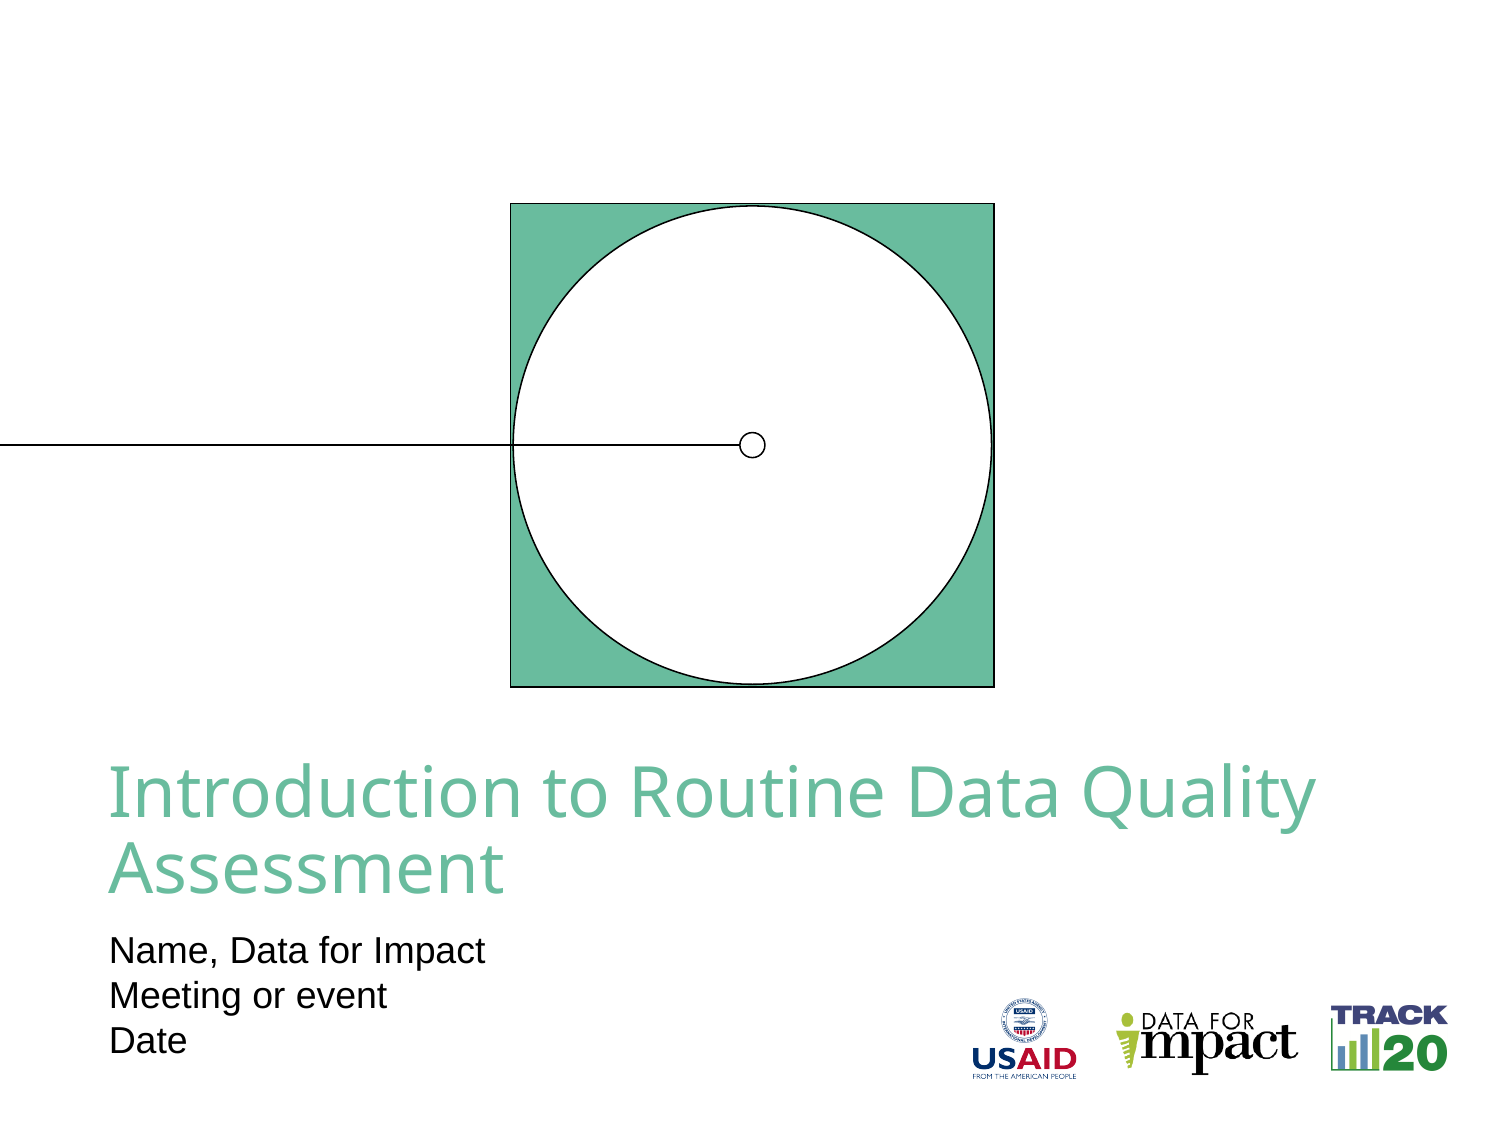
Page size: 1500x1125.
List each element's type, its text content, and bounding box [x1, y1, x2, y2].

picture [1331, 1005, 1448, 1071]
picture [1111, 1004, 1304, 1080]
list Name, Data for Impact Meeting or event Date [94, 919, 1053, 1088]
list Introduction to Routine Data Quality Assessment [94, 748, 1428, 881]
picture [950, 977, 1099, 1100]
